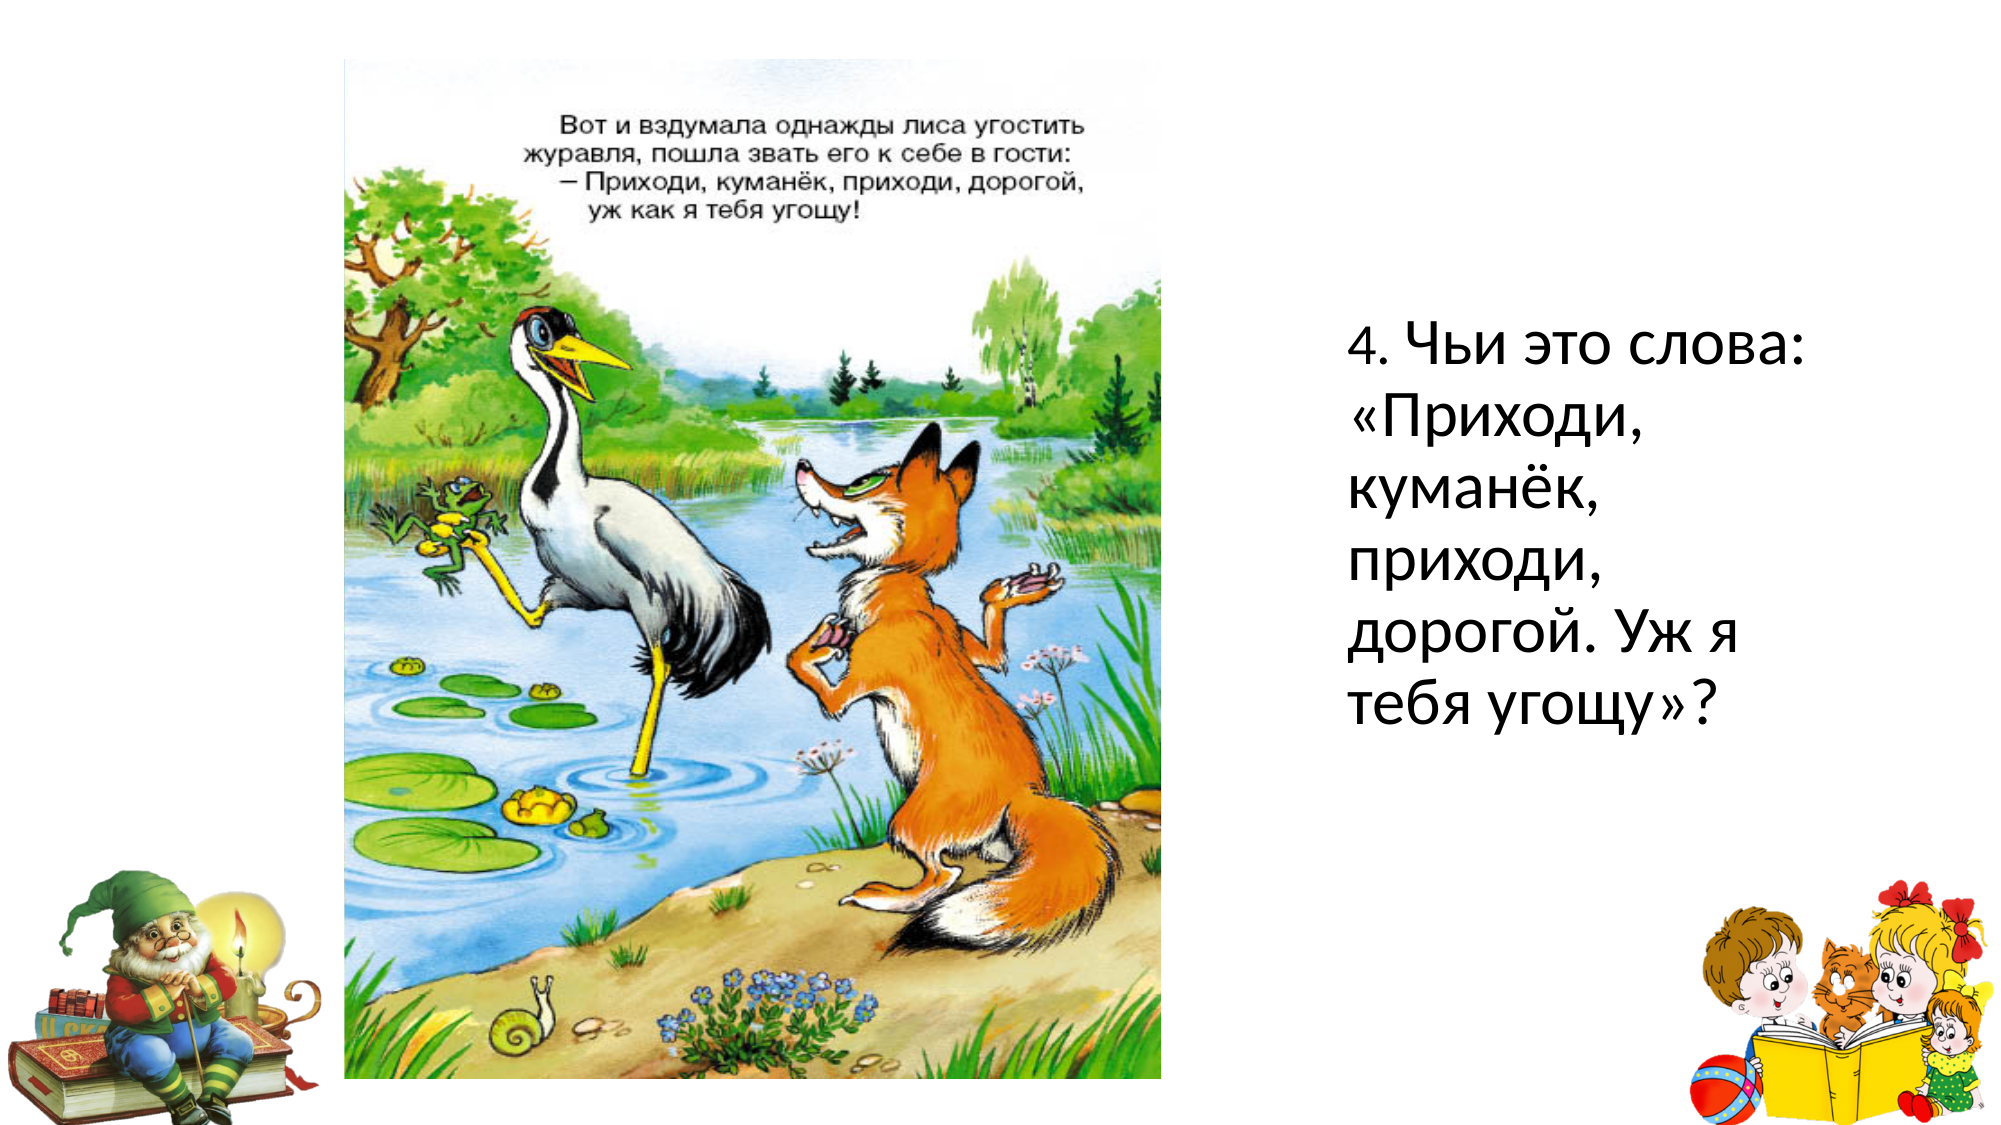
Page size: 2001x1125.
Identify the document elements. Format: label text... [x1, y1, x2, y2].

picture [1682, 843, 2000, 1125]
picture [344, 59, 1162, 1079]
list 4. Чьи это слова: «Приходи, куманёк, приходи, дорогой. Уж я тебя угощу»? [1332, 299, 1863, 1014]
picture [7, 843, 325, 1125]
